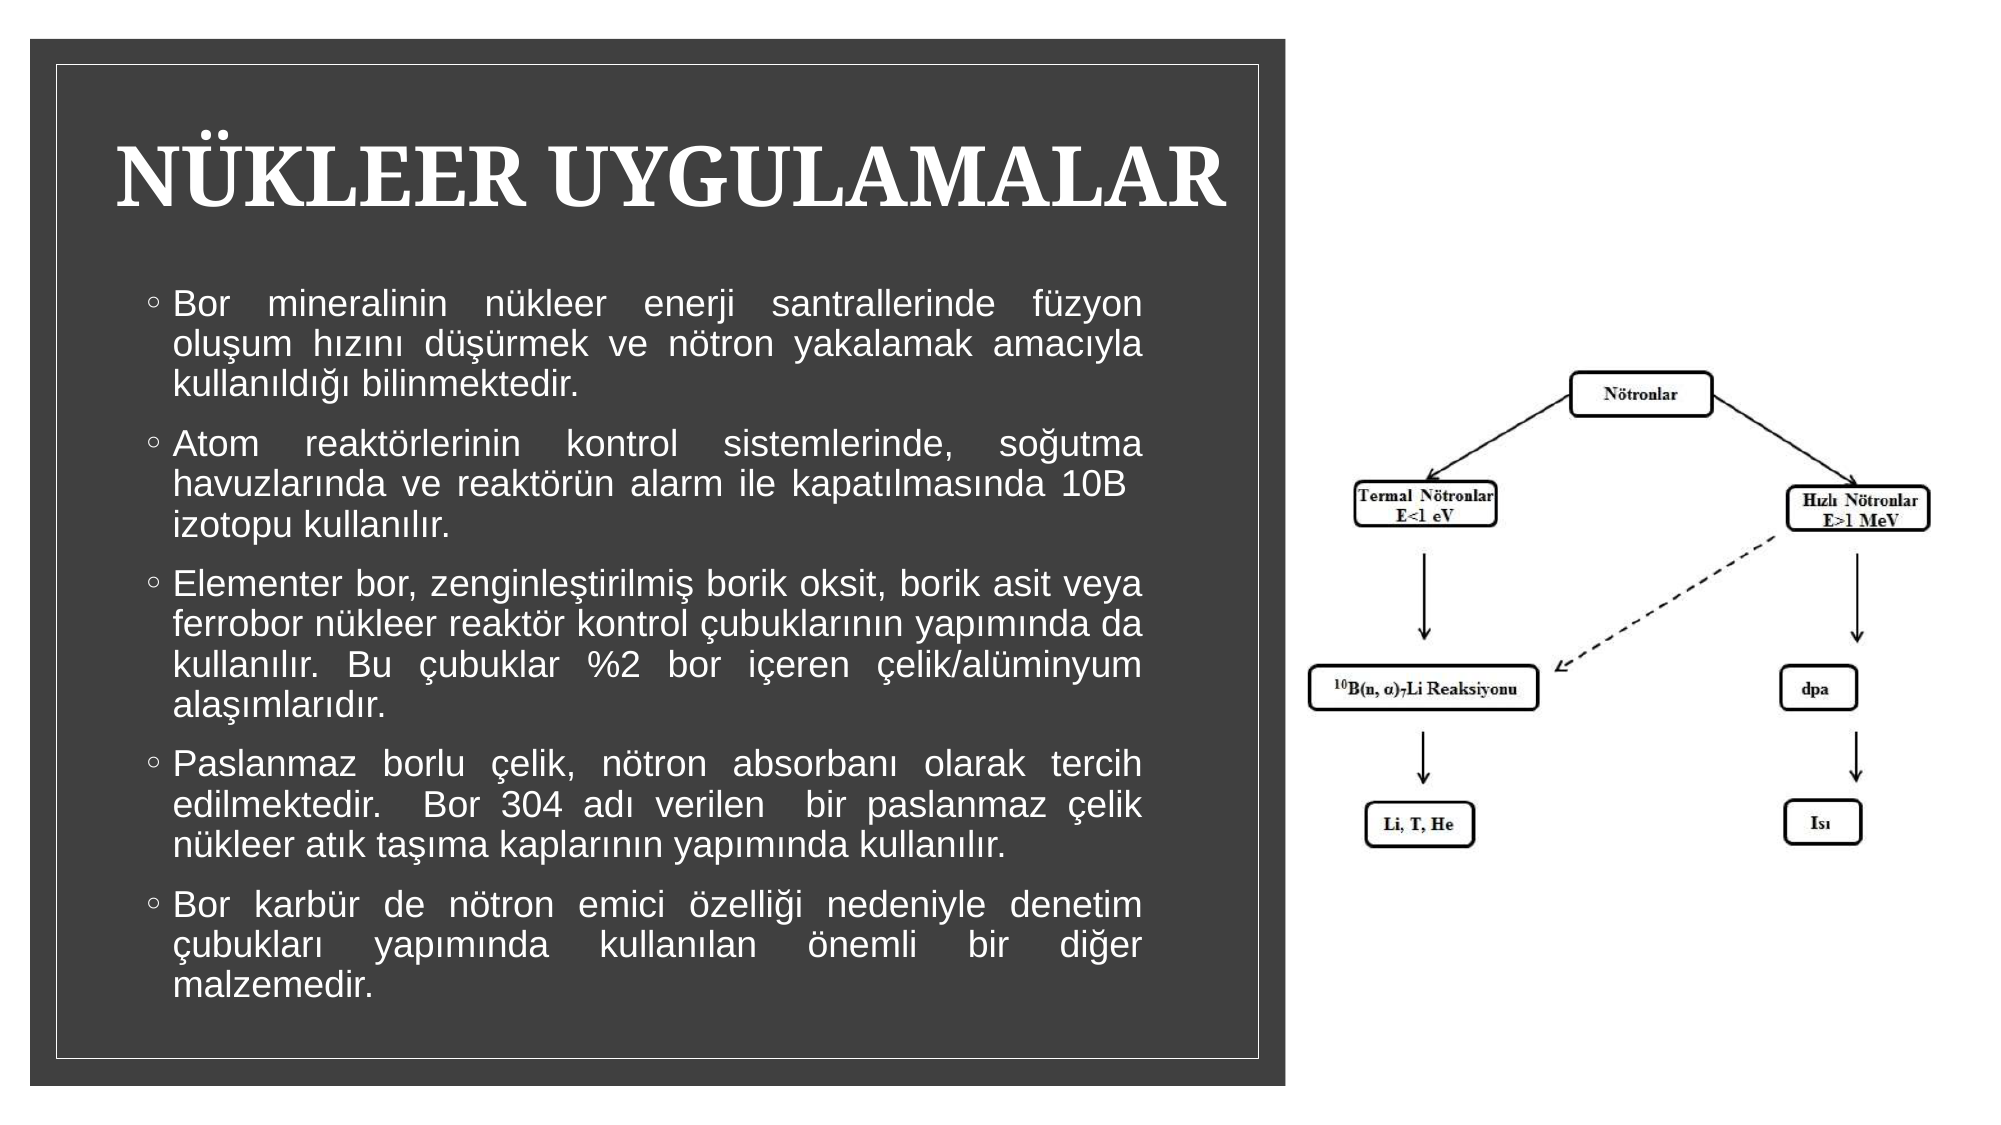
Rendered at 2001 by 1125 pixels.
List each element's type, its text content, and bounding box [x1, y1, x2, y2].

title NÜKLEER UYGULAMALAR [70, 36, 1273, 323]
text_box [1285, 0, 2000, 1125]
text_box [0, 0, 1285, 1125]
text_box [55, 64, 1260, 1059]
text_box [29, 38, 1285, 1087]
list Bor mineralinin nükleer enerji santrallerinde füzyon oluşum hızını düşürmek ve nötron yakalamak amacıyla kullanıldığı bilinmektedir. Atom reaktörlerinin kontrol sistemlerinde, soğutma havuzlarında ve reaktörün alarm ile kapatılmasında 10B izotopu kullanılır. Elementer bor, zenginleştirilmiş borik oksit, borik asit veya ferrobor nükleer reaktör kontrol çubuklarının yapımında da kullanılır. Bu çubuklar %2 bor içeren çelik/alüminyum alaşımlarıdır. Paslanmaz borlu çelik, nötron absorbanı olarak tercih edilmektedir. Bor 304 adı verilen bir paslanmaz çelik nükleer atık taşıma kaplarının yapımında kullanılır. Bor karbür de nötron emici özelliği nedeniyle denetim çubukları yapımında kullanılan önemli bir diğer malzemedir. [127, 276, 1159, 1023]
picture [1298, 366, 1944, 859]
